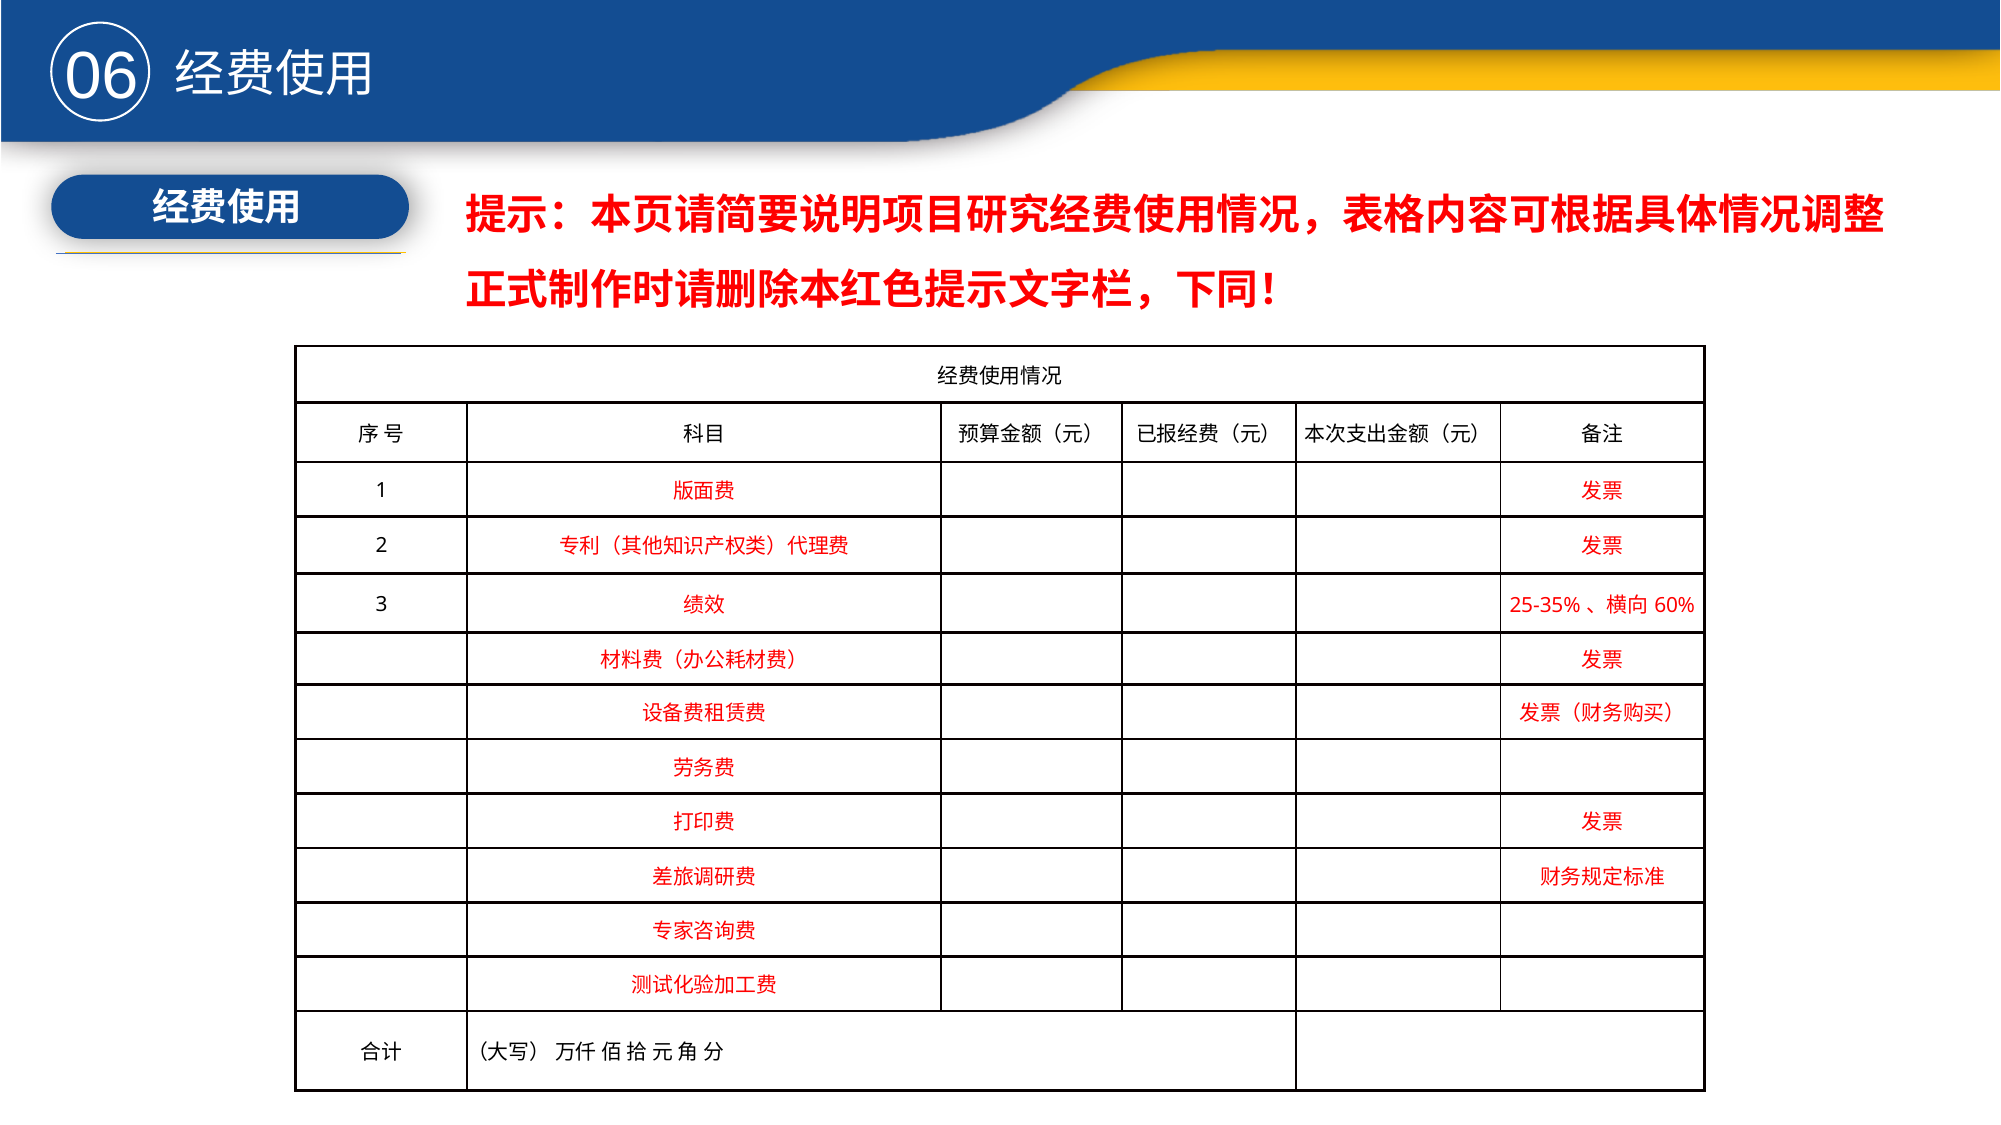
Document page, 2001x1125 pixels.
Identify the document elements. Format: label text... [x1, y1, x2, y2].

table_cell [1123, 686, 1295, 738]
table_cell [297, 795, 466, 847]
table_cell 专家咨询费 [468, 904, 940, 955]
table_cell [1501, 904, 1703, 955]
table_cell [1297, 518, 1500, 572]
table_cell [1123, 634, 1295, 683]
text_box 提示：本页请简要说明项目研究经费使用情况，表格内容可根据具体情况调整 正式制作时请删除本红色提示文字栏，下同！ [450, 155, 2000, 321]
table_cell [1123, 795, 1295, 847]
table_cell 合计 [297, 1012, 466, 1089]
table_cell 绩效 [468, 575, 940, 631]
table_cell [1297, 849, 1500, 901]
table_cell （大写） 万仟 佰 拾 元 角 分 [468, 1012, 1295, 1089]
table_cell 3 [297, 575, 466, 631]
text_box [49, 22, 392, 121]
table_cell [1297, 795, 1500, 847]
table_cell 材料费（办公耗材费） [468, 634, 940, 683]
table_cell 本次支出金额（元） [1297, 404, 1500, 461]
table_cell [1297, 1012, 1703, 1089]
table_cell [1123, 740, 1295, 792]
table_cell [1297, 740, 1500, 792]
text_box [51, 174, 409, 239]
table_cell [942, 795, 1121, 847]
table_cell 发票 [1501, 518, 1703, 572]
table_cell 科目 [468, 404, 940, 461]
table_cell [942, 849, 1121, 901]
table_cell 序 号 [297, 404, 466, 461]
table_cell [297, 958, 466, 1010]
table_cell 专利（其他知识产权类）代理费 [468, 518, 940, 572]
table_cell 发票 [1501, 463, 1703, 515]
table_cell [297, 634, 466, 683]
table_cell 2 [297, 518, 466, 572]
picture [2, 0, 1999, 173]
table_cell [1501, 740, 1703, 792]
table_cell [942, 634, 1121, 683]
table_cell [297, 904, 466, 955]
table_cell 测试化验加工费 [468, 958, 940, 1010]
table_cell 发票 [1501, 634, 1703, 683]
table_cell [1123, 958, 1295, 1010]
table_cell 25-35%、横向60% [1501, 575, 1703, 631]
table_cell [1501, 958, 1703, 1010]
table_cell [942, 575, 1121, 631]
table_cell [1297, 958, 1500, 1010]
table_cell [942, 904, 1121, 955]
table_cell 1 [297, 463, 466, 515]
table_cell 已报经费（元） [1123, 404, 1295, 461]
table_cell [297, 740, 466, 792]
table_cell 版面费 [468, 463, 940, 515]
table_cell 发票 [1501, 795, 1703, 847]
table_cell 财务规定标准 [1501, 849, 1703, 901]
table_cell [1123, 904, 1295, 955]
table_cell [1123, 575, 1295, 631]
table_cell 劳务费 [468, 740, 940, 792]
table_cell [1123, 518, 1295, 572]
table_cell [942, 686, 1121, 738]
table_cell 差旅调研费 [468, 849, 940, 901]
table_cell [942, 958, 1121, 1010]
table_cell 预算金额（元） [942, 404, 1121, 461]
table_cell 打印费 [468, 795, 940, 847]
table_cell [297, 686, 466, 738]
table_cell [1297, 575, 1500, 631]
table_cell [297, 849, 466, 901]
table_cell 备注 [1501, 404, 1703, 461]
table_cell [1297, 463, 1500, 515]
table_cell [1297, 904, 1500, 955]
table_cell [1297, 634, 1500, 683]
table_cell [1297, 686, 1500, 738]
table_header 经费使用情况 [297, 347, 1703, 401]
table_cell [942, 463, 1121, 515]
table_cell 发票（财务购买） [1501, 686, 1703, 738]
table_cell 设备费租赁费 [468, 686, 940, 738]
table_cell [942, 740, 1121, 792]
table_cell [942, 518, 1121, 572]
table_cell [1123, 463, 1295, 515]
table_cell [1123, 849, 1295, 901]
